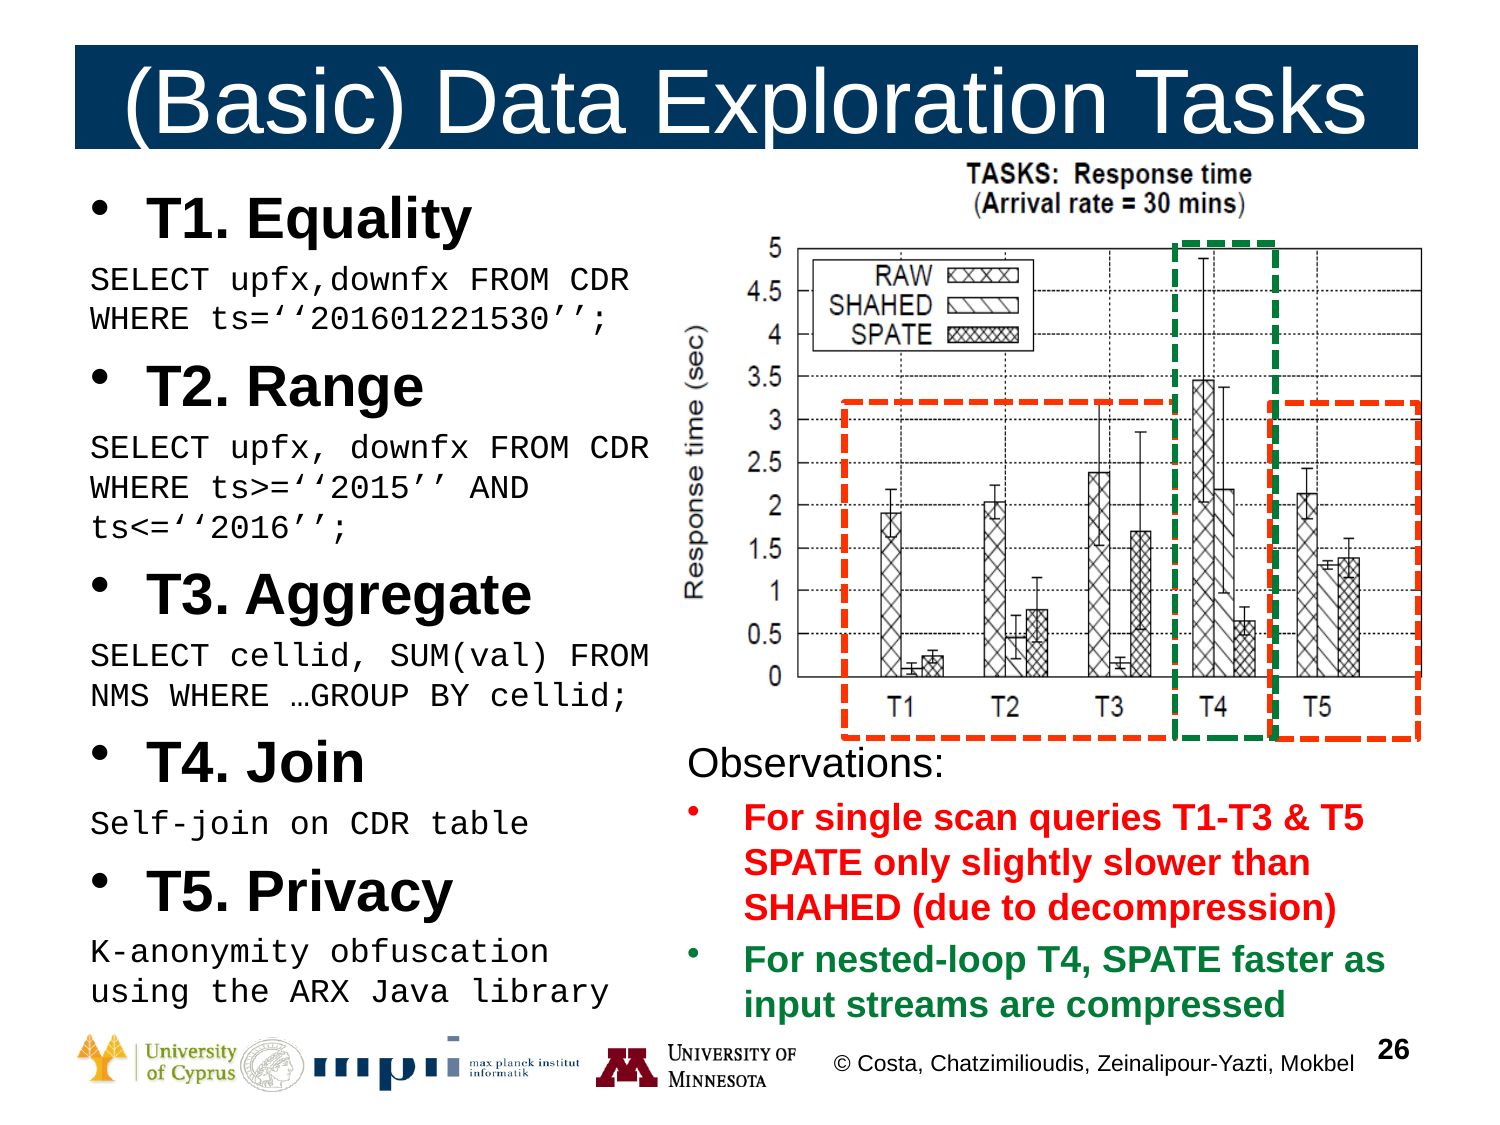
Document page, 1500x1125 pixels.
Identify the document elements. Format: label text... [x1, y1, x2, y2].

text_box Observations: For single scan queries T1-T3 & T5 SPATE only slightly slower than SHAHED (due to decompression) For nested-loop T4, SPATE faster as input streams are compressed [672, 727, 1428, 1005]
picture [240, 1036, 580, 1095]
picture [678, 153, 1428, 739]
picture [75, 1032, 238, 1084]
list T1. Equality SELECT upfx,downfx FROM CDR WHERE ts=‘‘201601221530’’; T2. Range SELECT upfx, downfx FROM CDR WHERE ts>=‘‘2015’’ AND ts<=‘‘2016’’; T3. Aggregate SELECT cellid, SUM(val) FROM NMS WHERE …GROUP BY cellid; T4. Join Self-join on CDR table T5. Privacy K-anonymity obfuscation using the ARX Java library [75, 172, 668, 1005]
picture [596, 1044, 796, 1087]
title (Basic) Data Exploration Tasks [75, 45, 1418, 149]
